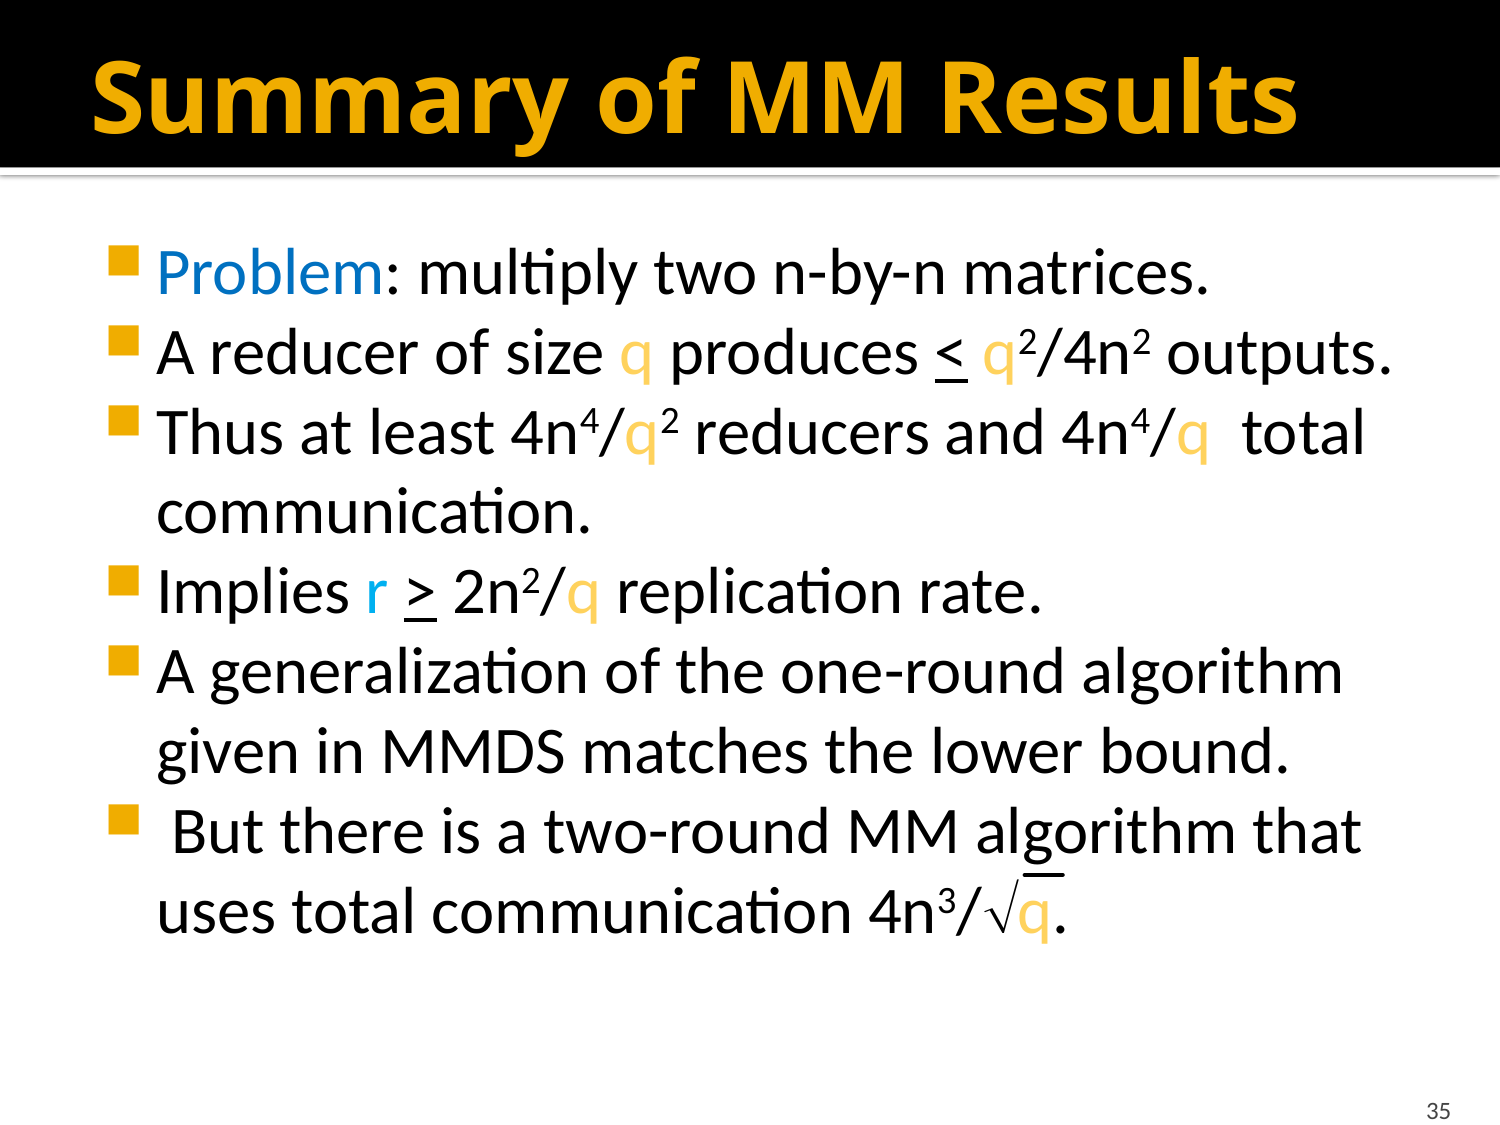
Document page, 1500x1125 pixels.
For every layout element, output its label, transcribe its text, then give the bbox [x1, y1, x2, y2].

list Problem: multiply two n-by-n matrices. A reducer of size q produces < q2/4n2 outputs. Thus at least 4n4/q2 reducers and 4n4/q total communication. Implies r > 2n2/q replication rate. A generalization of the one-round algorithm given in MMDS matches the lower bound. But there is a two-round MM algorithm that uses total communication 4n3/q. [75, 212, 1475, 1075]
slide_number 35 [1345, 1080, 1467, 1125]
title Summary of MM Results [75, 12, 1500, 175]
